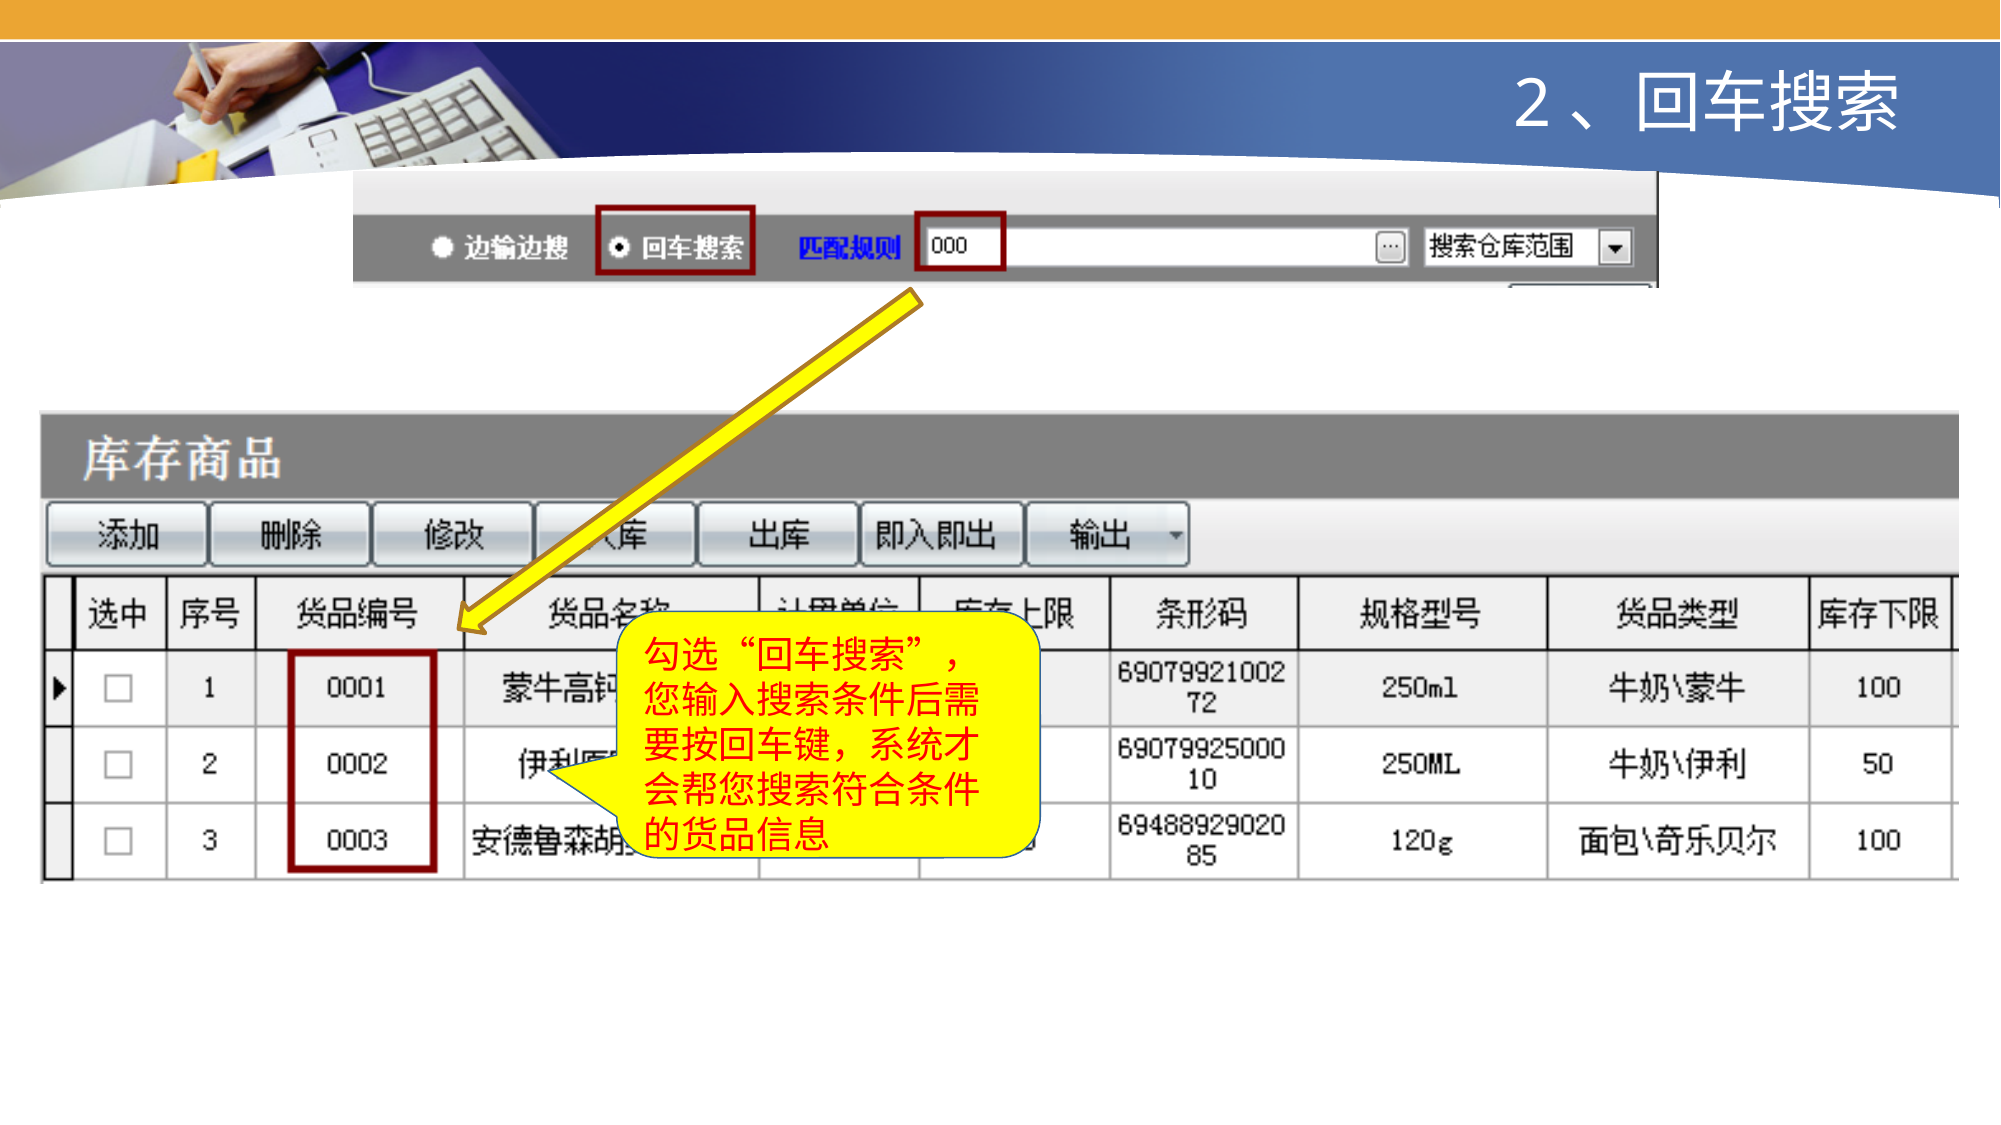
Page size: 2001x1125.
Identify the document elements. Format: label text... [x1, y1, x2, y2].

picture [0, 42, 2000, 288]
text_box [740, 296, 924, 410]
picture [39, 410, 1960, 884]
title 2、回车搜索 [549, 49, 1917, 151]
